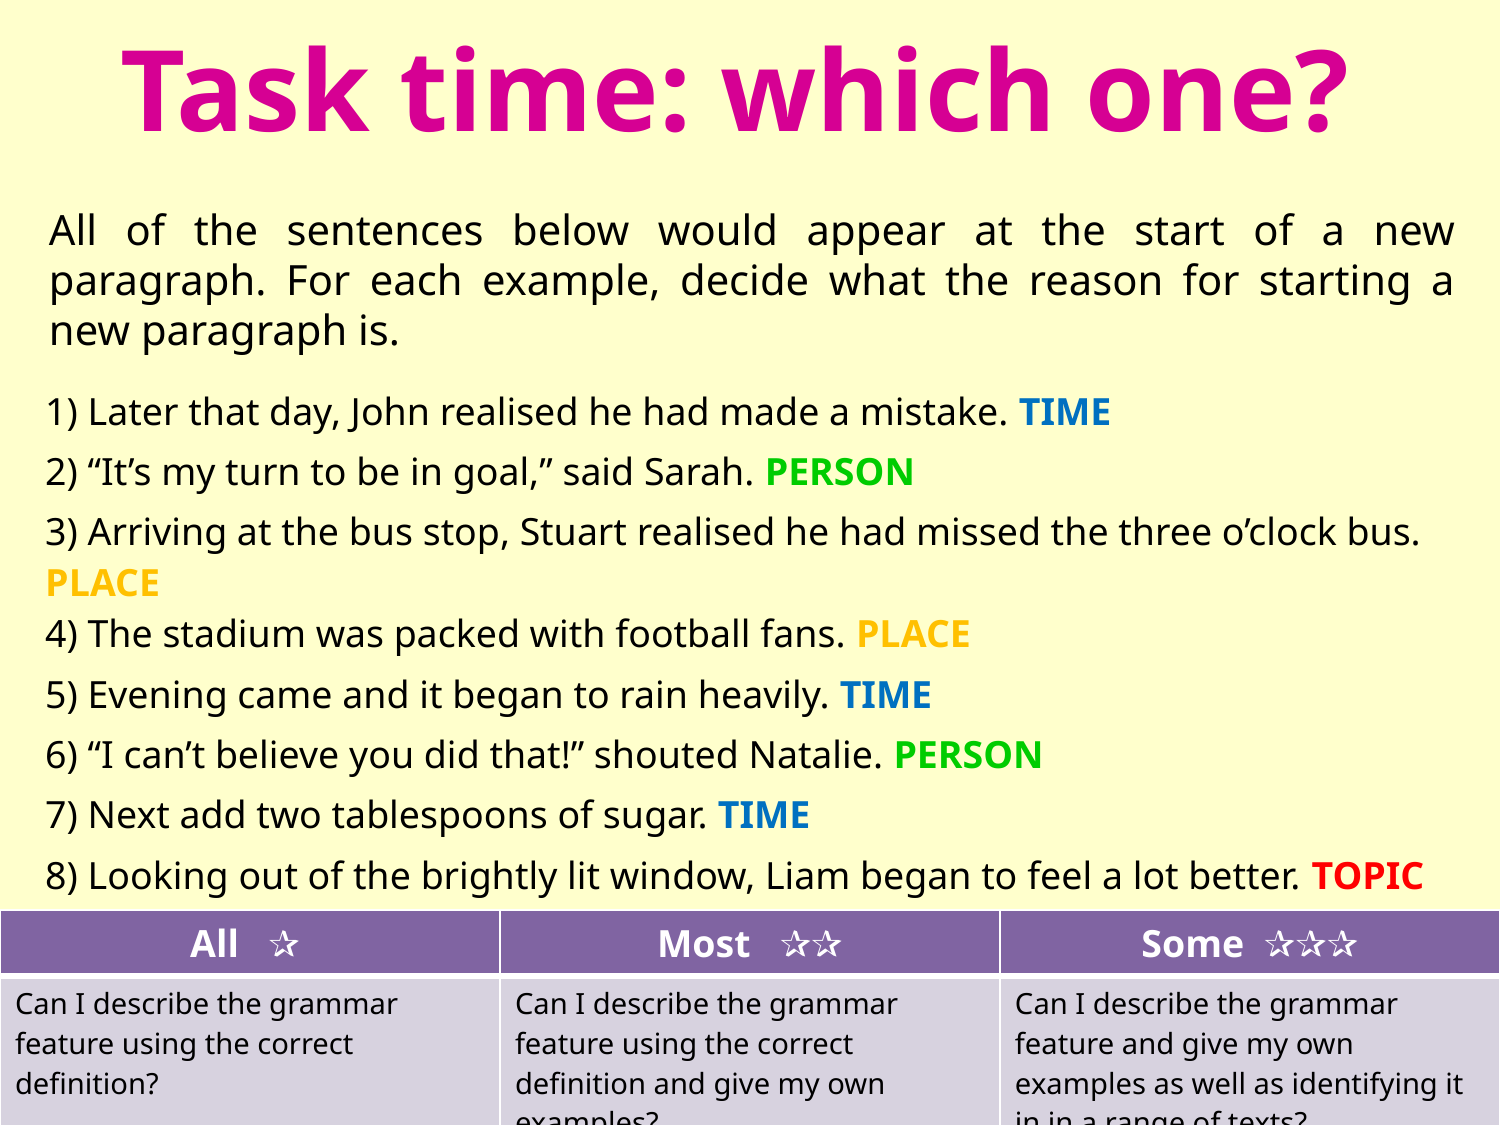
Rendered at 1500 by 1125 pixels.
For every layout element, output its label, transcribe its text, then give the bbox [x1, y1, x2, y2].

table_cell Can I describe the grammar feature using the correct definition and give my own examples? [501, 979, 999, 1125]
table_cell Can I describe the grammar feature using the correct definition? [1, 979, 499, 1125]
table_cell 2) “It’s my turn to be in goal,” said Sarah. PERSON [34, 446, 1500, 506]
table_header Most ✰✰ [501, 911, 999, 973]
table_header 1) Later that day, John realised he had made a mistake. TIME [34, 385, 1500, 446]
title Task time: which one? [0, 0, 1500, 178]
table_header Some ✰✰✰ [1001, 911, 1499, 973]
table_cell 5) Evening came and it began to rain heavily. TIME [34, 668, 1500, 729]
table_cell 6) “I can’t believe you did that!” shouted Natalie. PERSON [34, 729, 1500, 789]
table_cell 3) Arriving at the bus stop, Stuart realised he had missed the three o’clock bus. PLACE [34, 506, 1500, 608]
table_header All ✰ [1, 911, 499, 973]
list All of the sentences below would appear at the start of a new paragraph. For each example, decide what the reason for starting a new paragraph is. [33, 196, 1471, 880]
table_cell Can I describe the grammar feature and give my own examples as well as identifying it in in a range of texts? [1001, 979, 1499, 1125]
table_cell 4) The stadium was packed with football fans. PLACE [34, 608, 1500, 668]
table_cell 7) Next add two tablespoons of sugar. TIME [34, 789, 1500, 849]
table_cell 8) Looking out of the brightly lit window, Liam began to feel a lot better. TOPIC [34, 849, 1500, 910]
